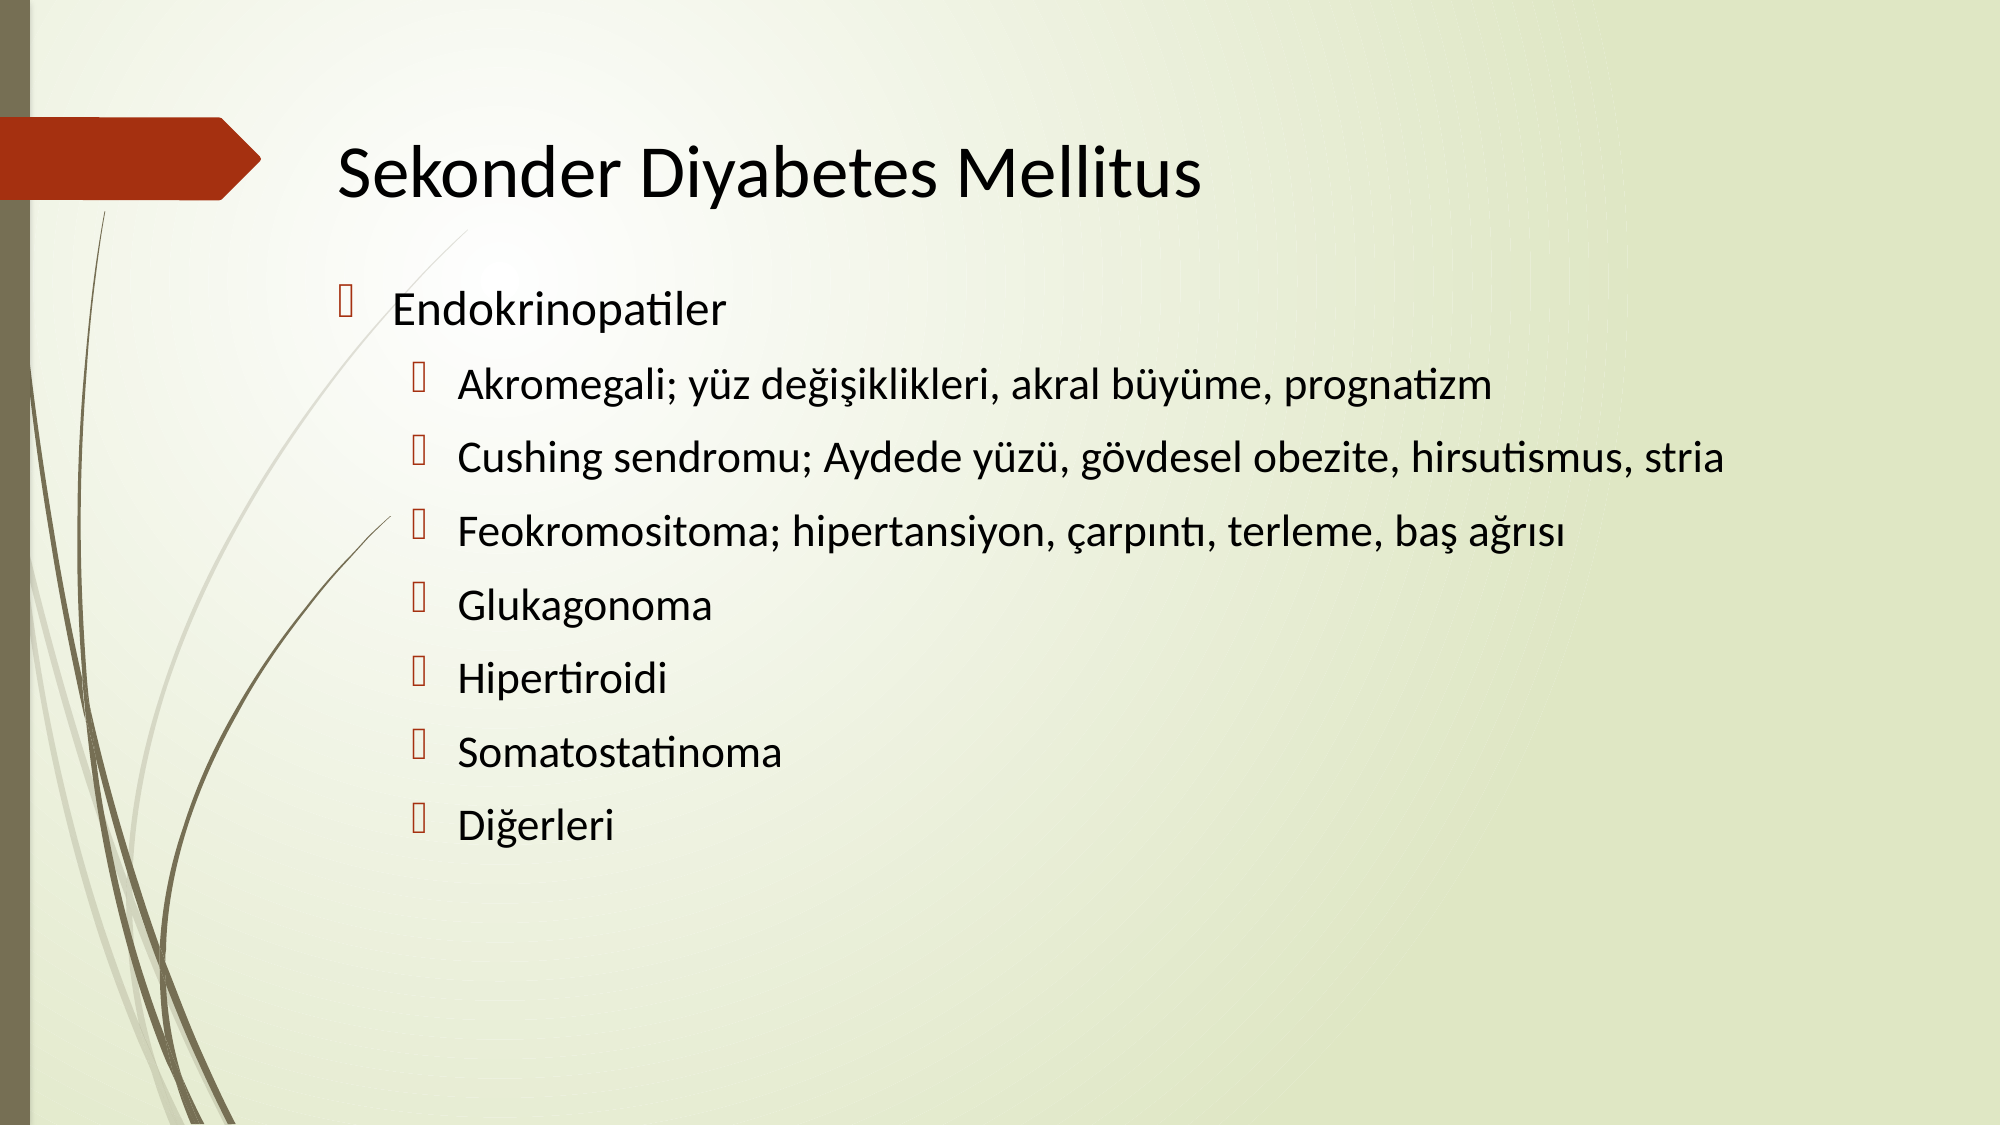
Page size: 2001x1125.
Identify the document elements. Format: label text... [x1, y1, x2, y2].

title Sekonder Diyabetes Mellitus [322, 114, 1785, 280]
list Endokrinopatiler Akromegali; yüz değişiklikleri, akral büyüme, prognatizm Cushing sendromu; Aydede yüzü, gövdesel obezite, hirsutismus, stria Feokromositoma; hipertansiyon, çarpıntı, terleme, baş ağrısı Glukagonoma Hipertiroidi Somatostatinoma Diğerleri [322, 280, 1786, 900]
